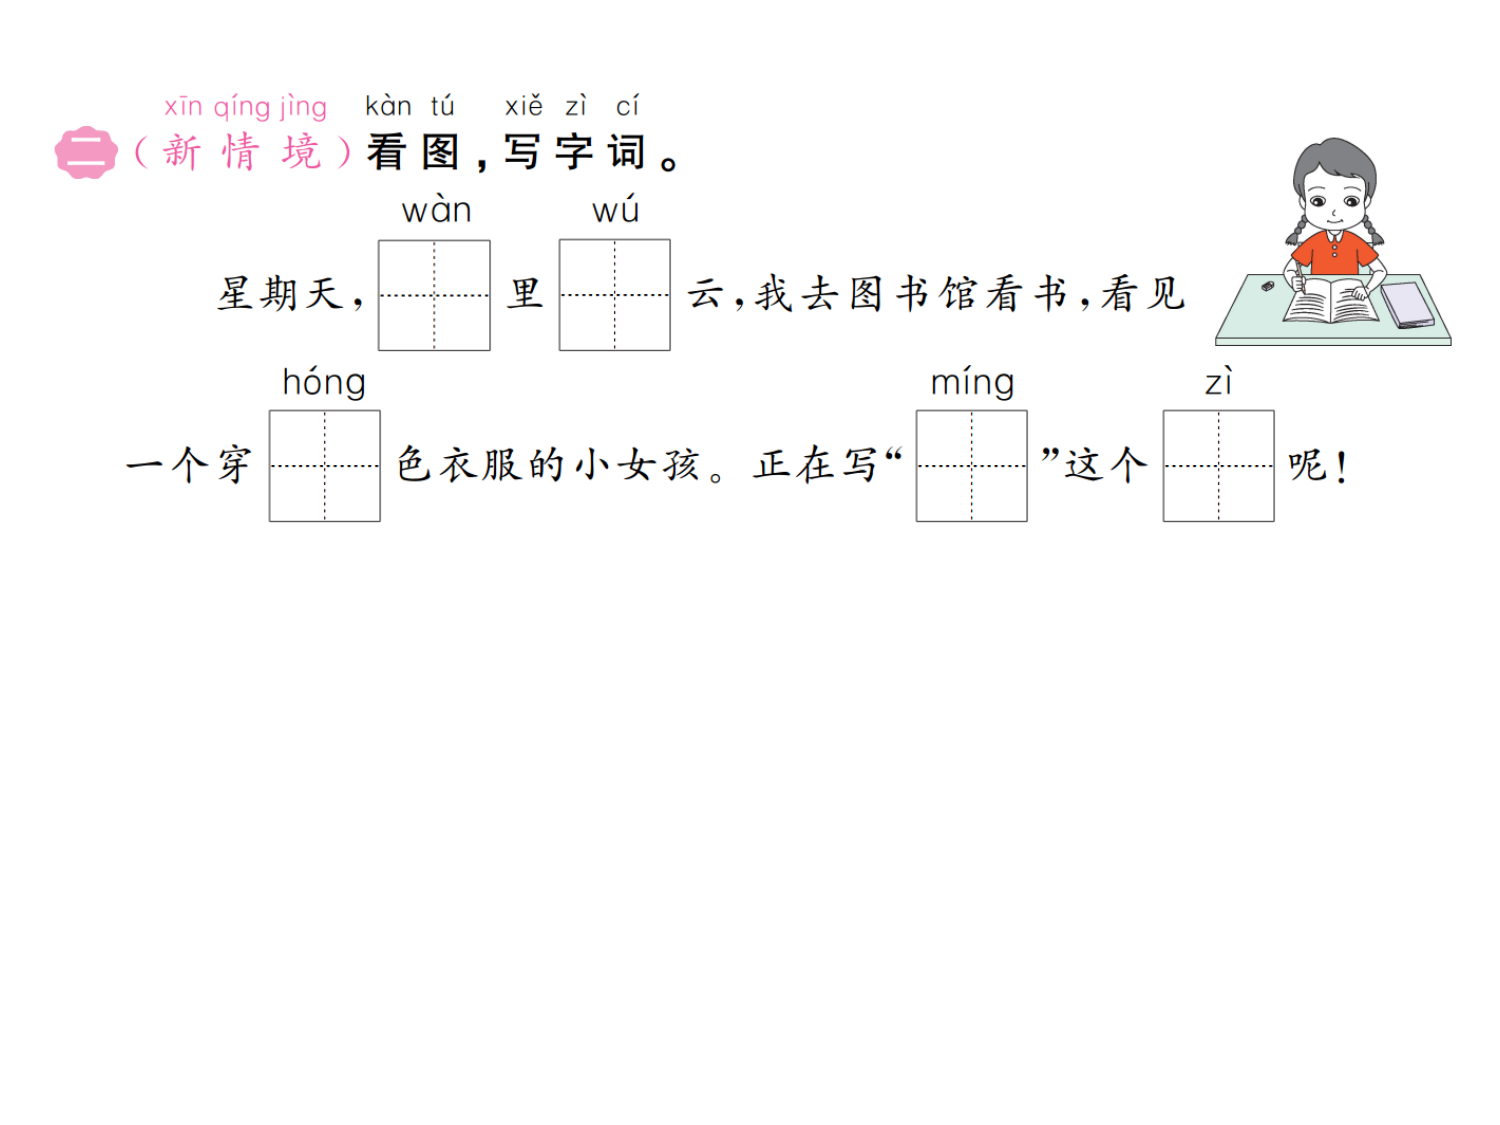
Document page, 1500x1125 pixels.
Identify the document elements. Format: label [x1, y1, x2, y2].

picture [41, 89, 1459, 530]
